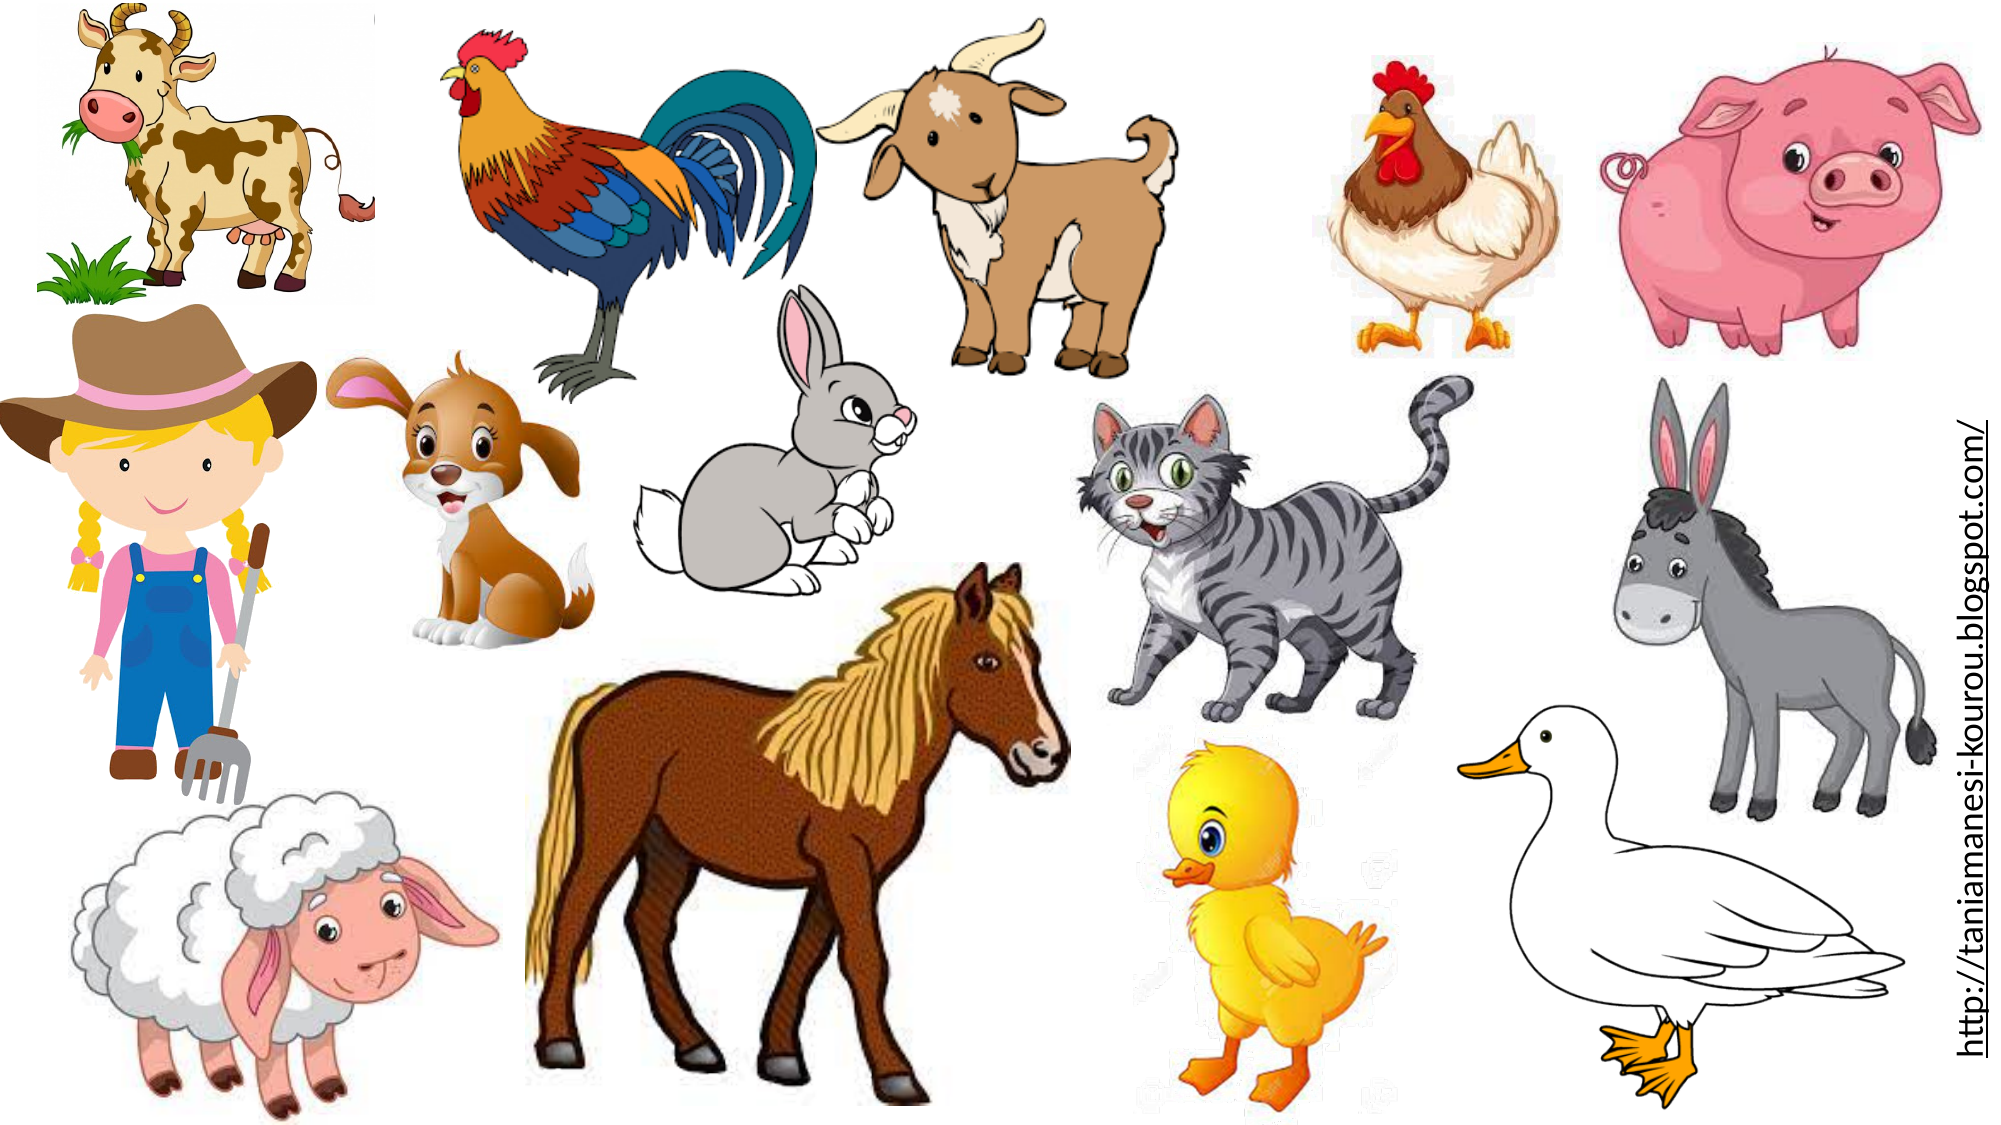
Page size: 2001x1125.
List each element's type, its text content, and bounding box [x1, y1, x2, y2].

picture [1596, 42, 1985, 361]
picture [0, 3, 503, 1125]
text_box http://taniamanesi-kourou.blogspot.com/ [1937, 396, 1998, 1073]
picture [325, 10, 1940, 1125]
